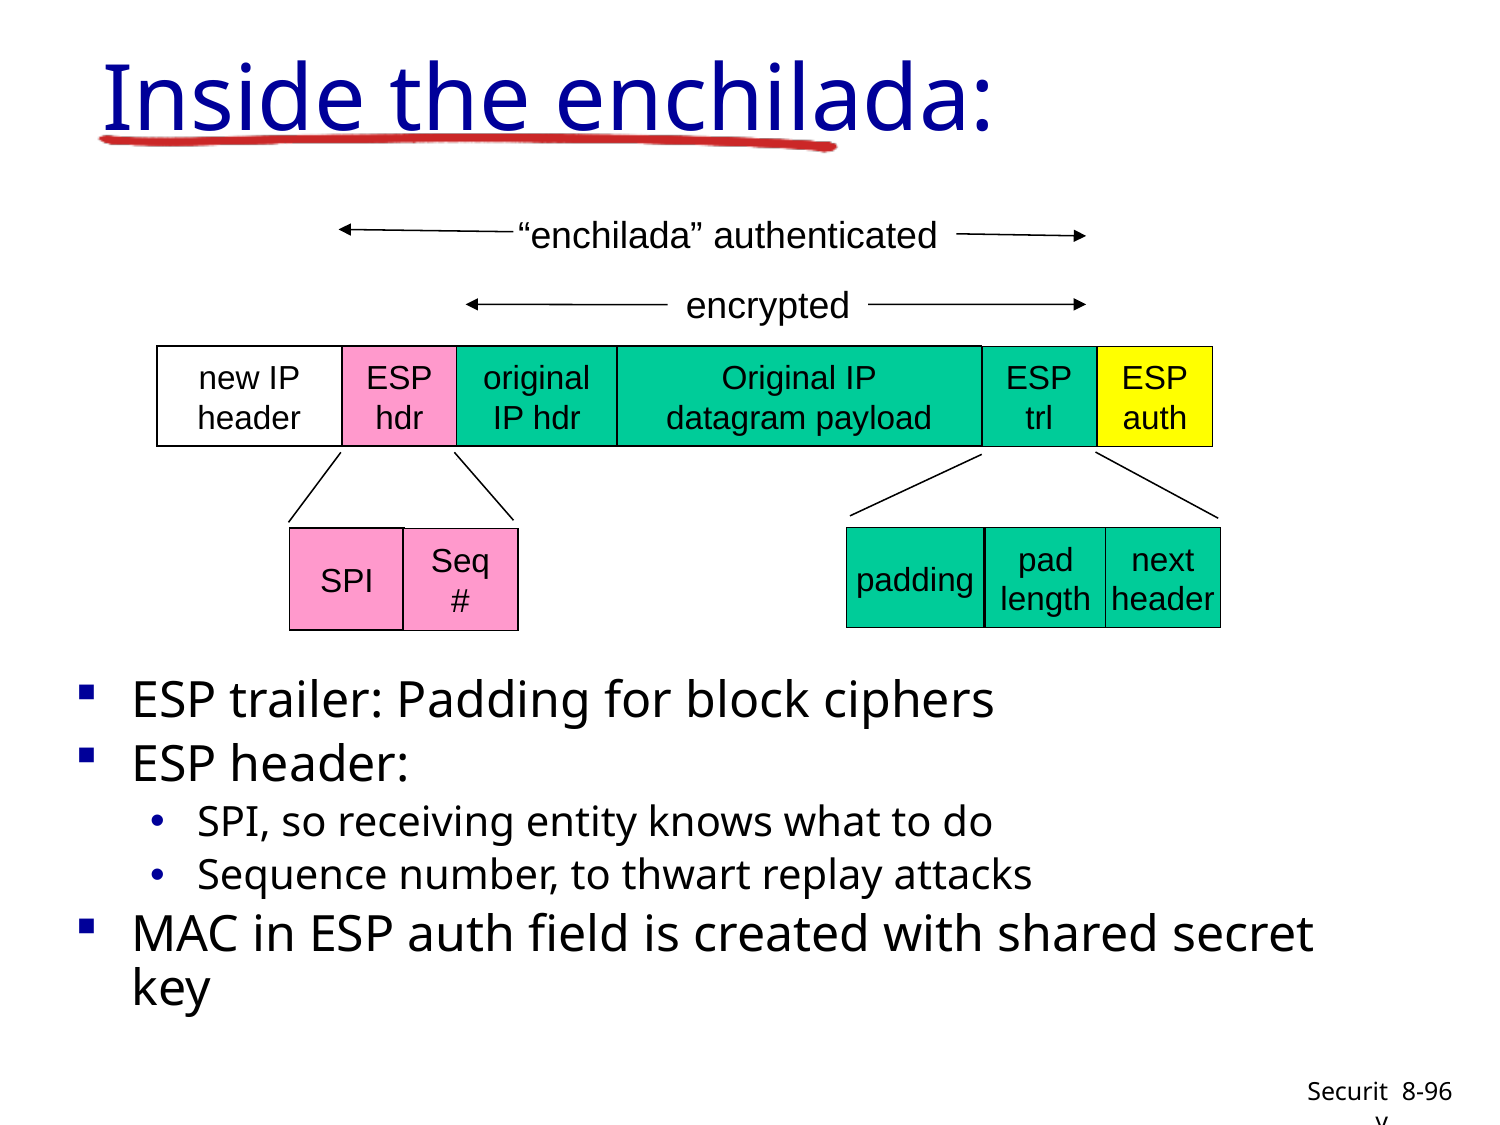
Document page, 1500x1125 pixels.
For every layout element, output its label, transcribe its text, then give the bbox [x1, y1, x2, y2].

title Inside the enchilada: [87, 0, 1363, 188]
text_box 8-96 [1387, 1068, 1500, 1113]
picture [95, 129, 846, 159]
footer Security [1284, 1067, 1403, 1110]
list ESP trailer: Padding for block ciphers ESP header: SPI, so receiving entity knows what to do Sequence number, to thwart replay attacks MAC in ESP auth field is created with shared secret key [60, 666, 1336, 1055]
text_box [156, 203, 1221, 631]
